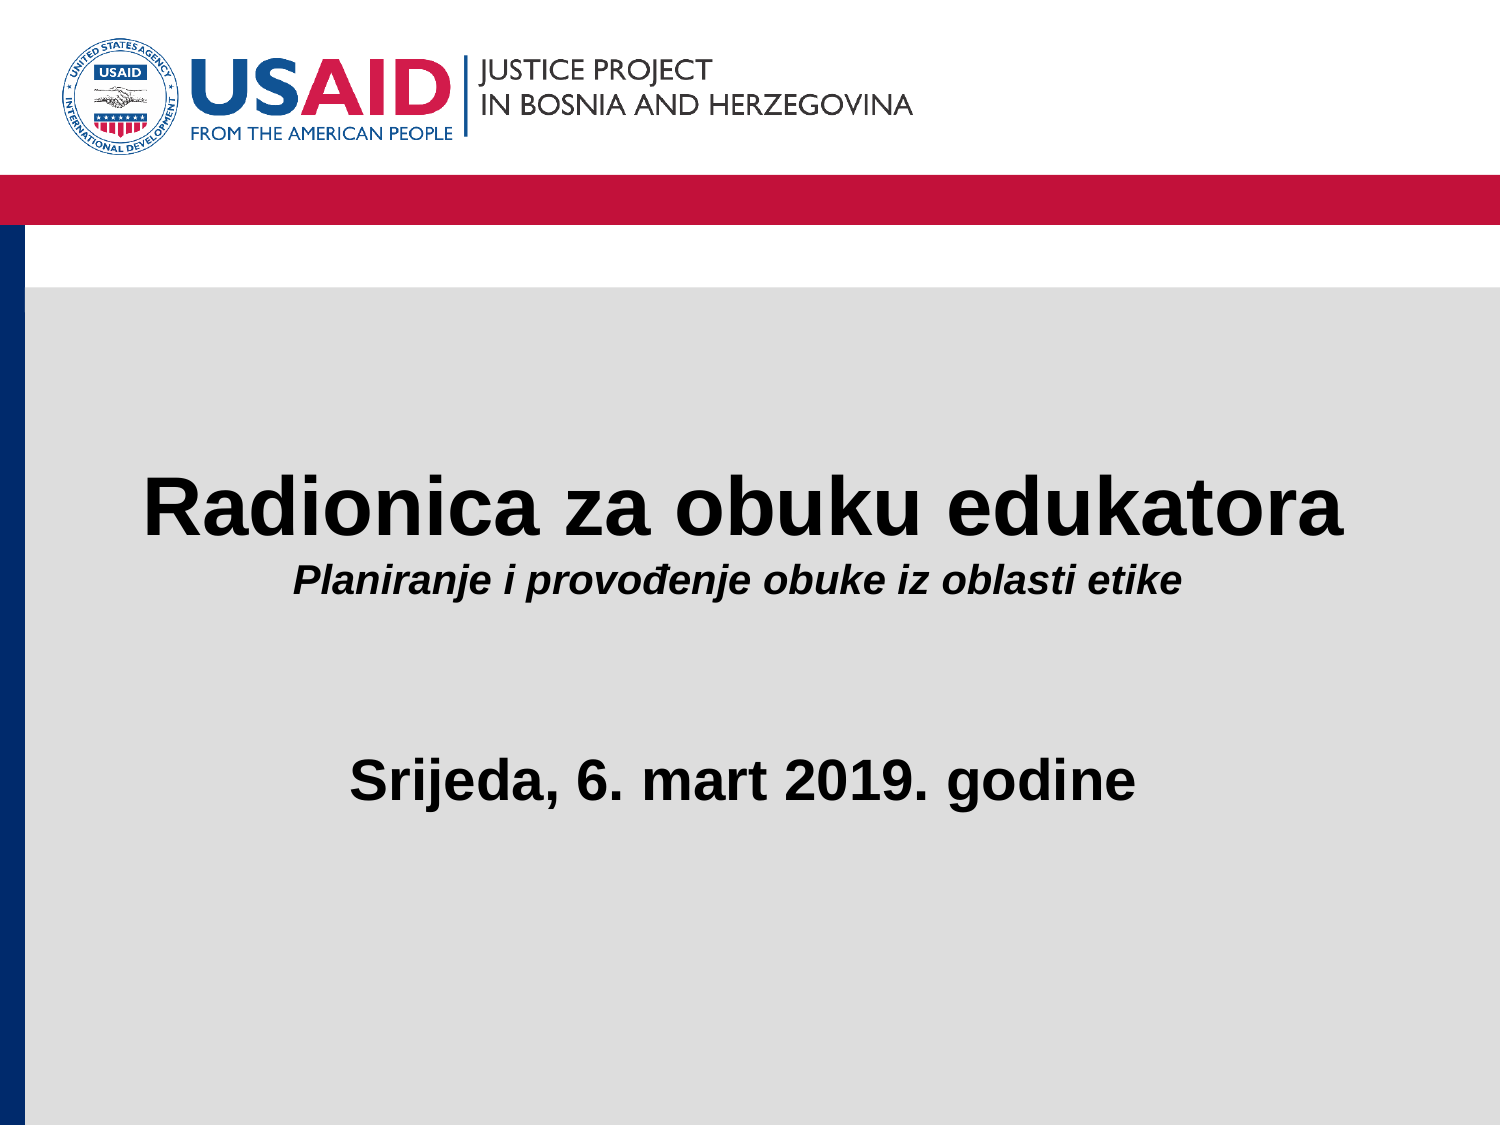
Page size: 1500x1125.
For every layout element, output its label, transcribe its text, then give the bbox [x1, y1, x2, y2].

title Radionica za obuku edukatora Planiranje i provođenje obuke iz oblasti etike Srijeda, 6. mart 2019. godine [112, 324, 1375, 988]
picture [62, 38, 913, 155]
